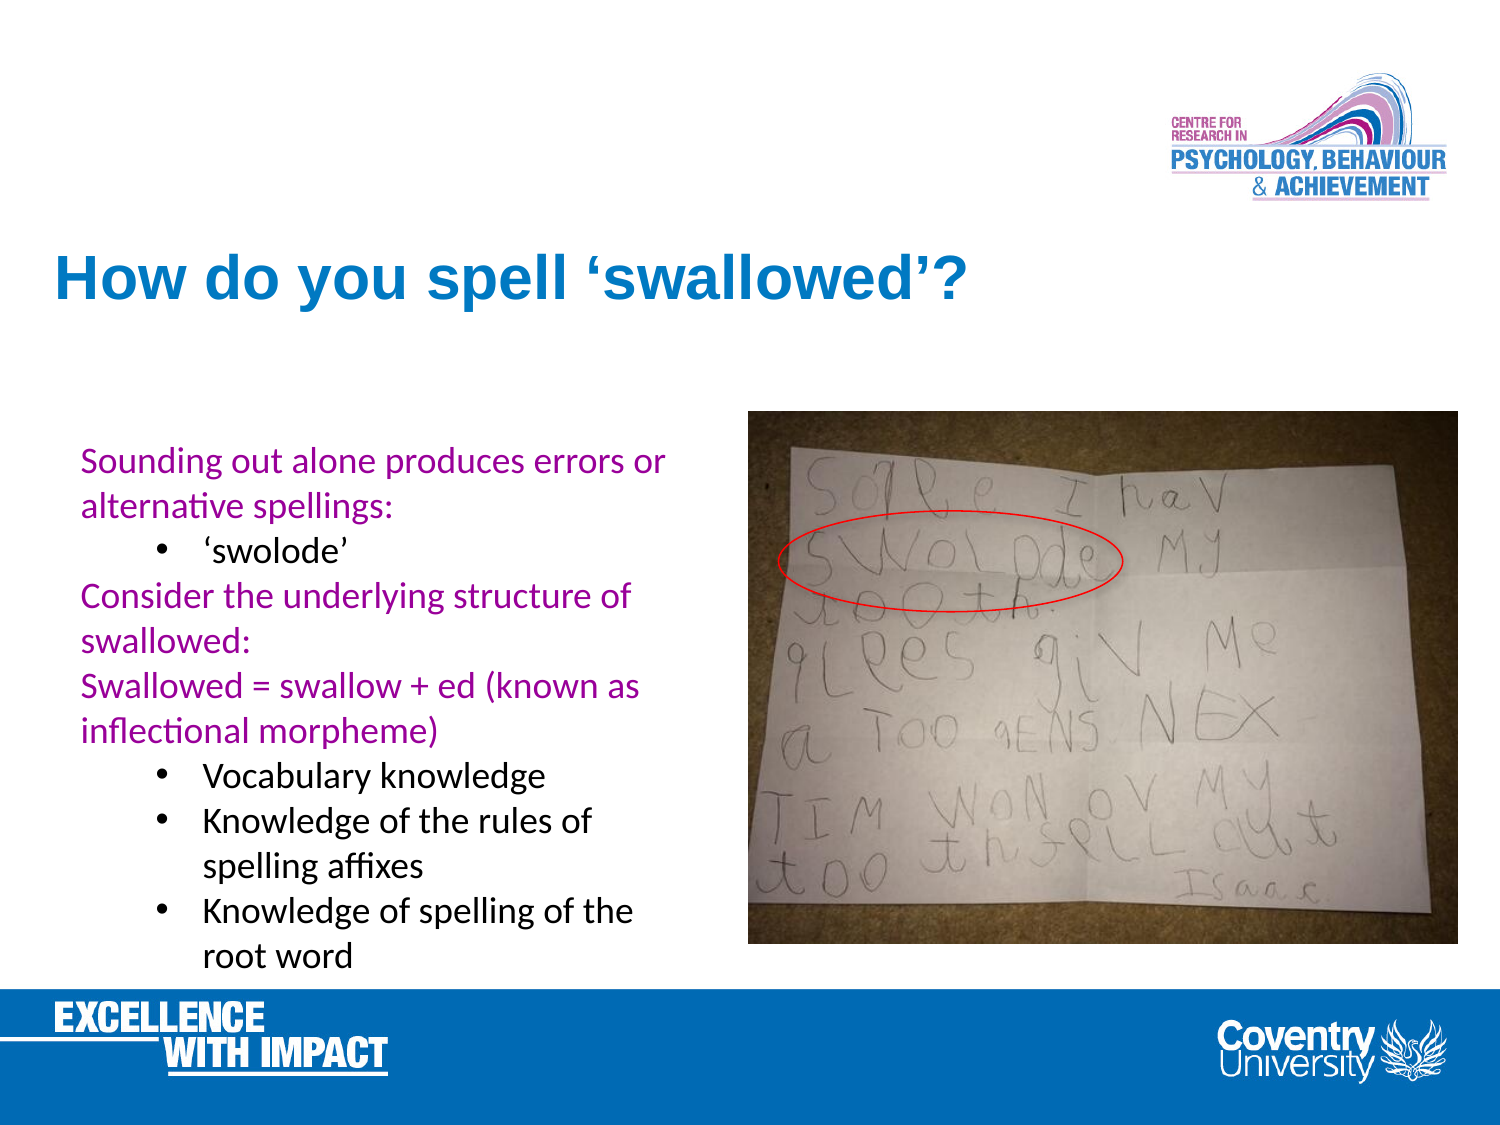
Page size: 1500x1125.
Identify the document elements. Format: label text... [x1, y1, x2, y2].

picture [0, 0, 1500, 1125]
text_box How do you spell ‘swallowed’? [40, 230, 1428, 320]
text_box Sounding out alone produces errors or alternative spellings: ‘swolode’ Consider the underlying structure of swallowed: Swallowed = swallow + ed (known as inflectional morpheme) Vocabulary knowledge Knowledge of the rules of spelling affixes Knowledge of spelling of the root word [65, 428, 720, 1029]
